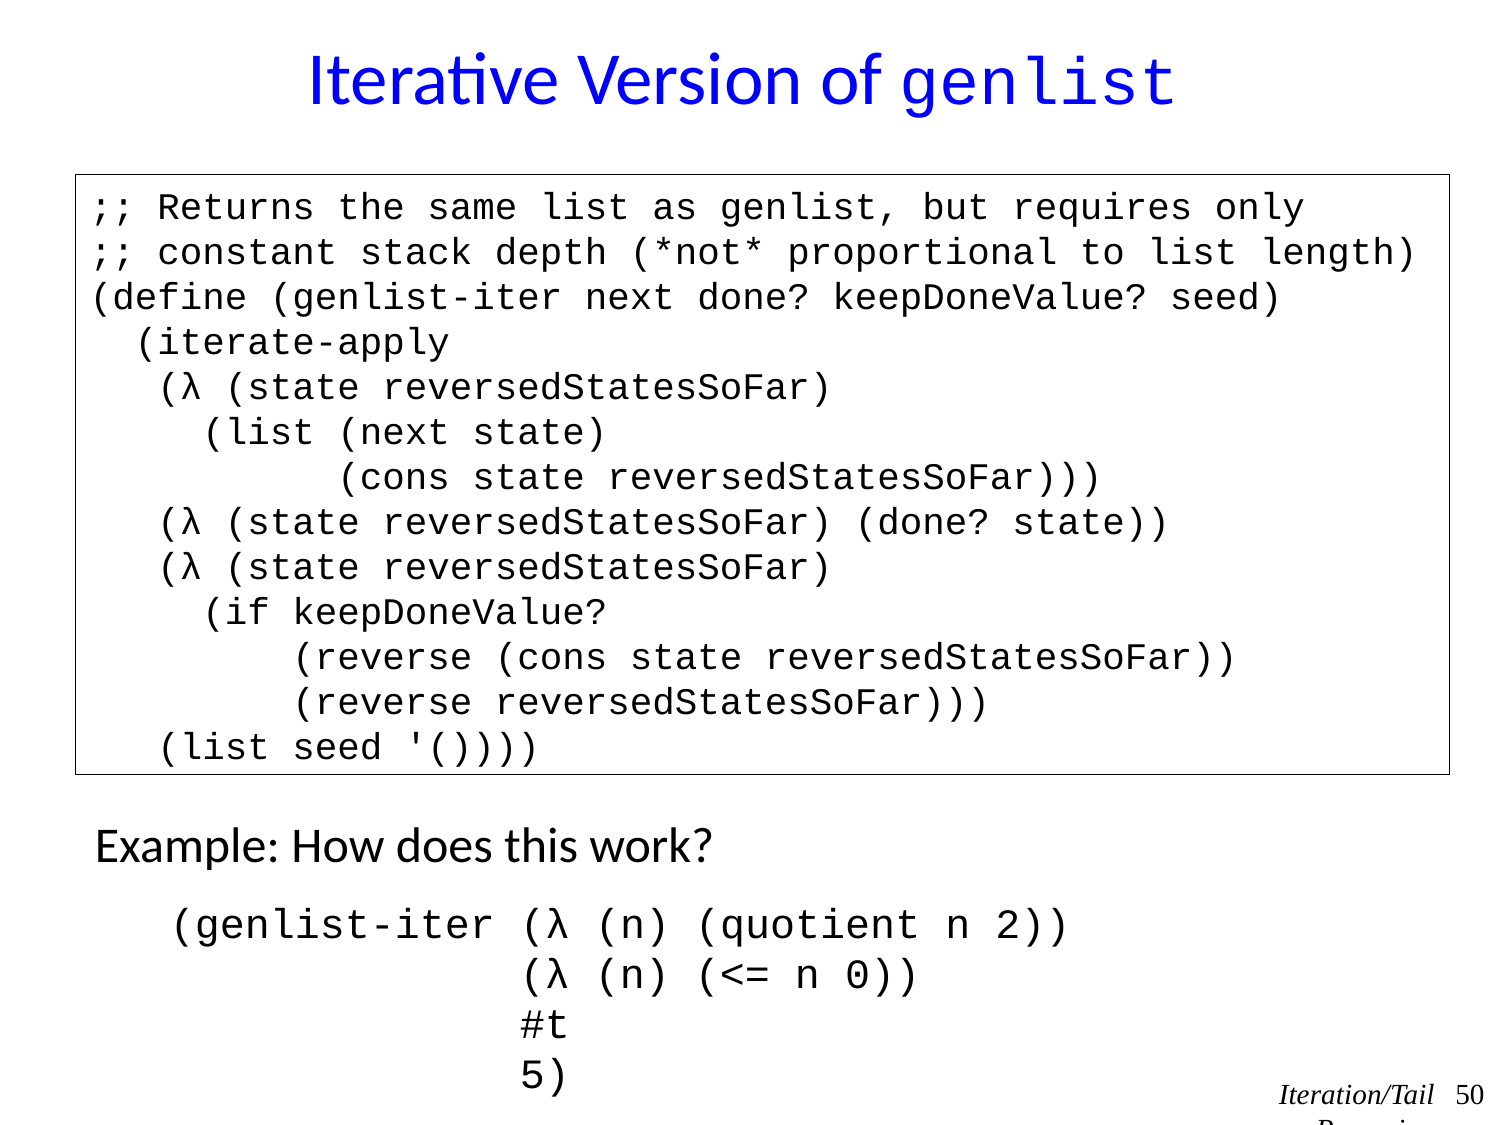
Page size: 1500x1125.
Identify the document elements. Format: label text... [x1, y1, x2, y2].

slide_number 50 [1451, 1067, 1500, 1125]
title Iterative Version of genlist [0, 24, 1500, 126]
text_box Example: How does this work? (genlist-iter (λ (n) (quotient n 2)) (λ (n) (<= n 0)) #t 5) [80, 804, 1085, 1105]
text_box ;; Returns the same list as genlist, but requires only ;; constant stack depth (*not* proportional to list length) (define (genlist-iter next done? keepDoneValue? seed) (iterate-apply (λ (state reversedStatesSoFar) (list (next state) (cons state reversedStatesSoFar))) (λ (state reversedStatesSoFar) (done? state)) (λ (state reversedStatesSoFar) (if keepDoneValue? (reverse (cons state reversedStatesSoFar)) (reverse reversedStatesSoFar))) (list seed '()))) [75, 174, 1450, 775]
slide_number Iteration/Tail Recursion [1137, 1067, 1451, 1125]
